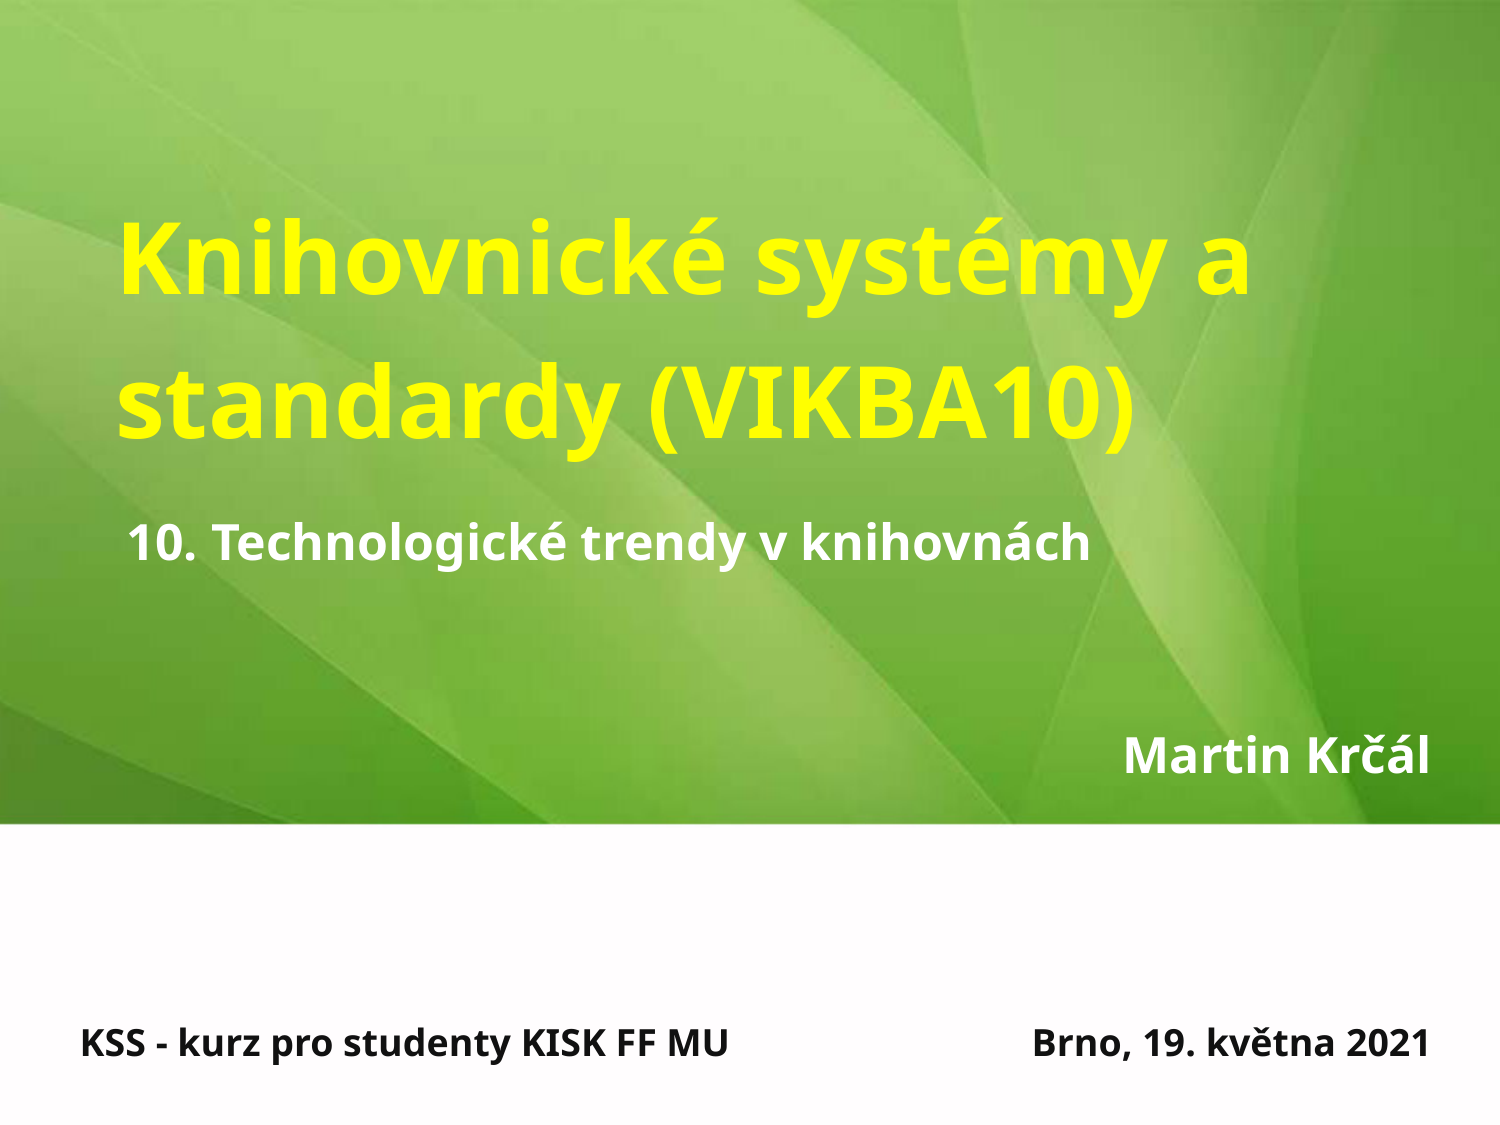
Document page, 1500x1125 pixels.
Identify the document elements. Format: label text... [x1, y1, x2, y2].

text_box Brno, 19. května 2021 [868, 1011, 1447, 1072]
text_box 10. Technologické trendy v knihovnách [112, 503, 1447, 579]
picture [0, 0, 1500, 1125]
subtitle Martin Krčál [844, 716, 1447, 788]
title Knihovnické systémy a standardy (VIKBA10) [100, 78, 1459, 551]
text_box KSS - kurz pro studenty KISK FF MU [64, 1011, 868, 1072]
